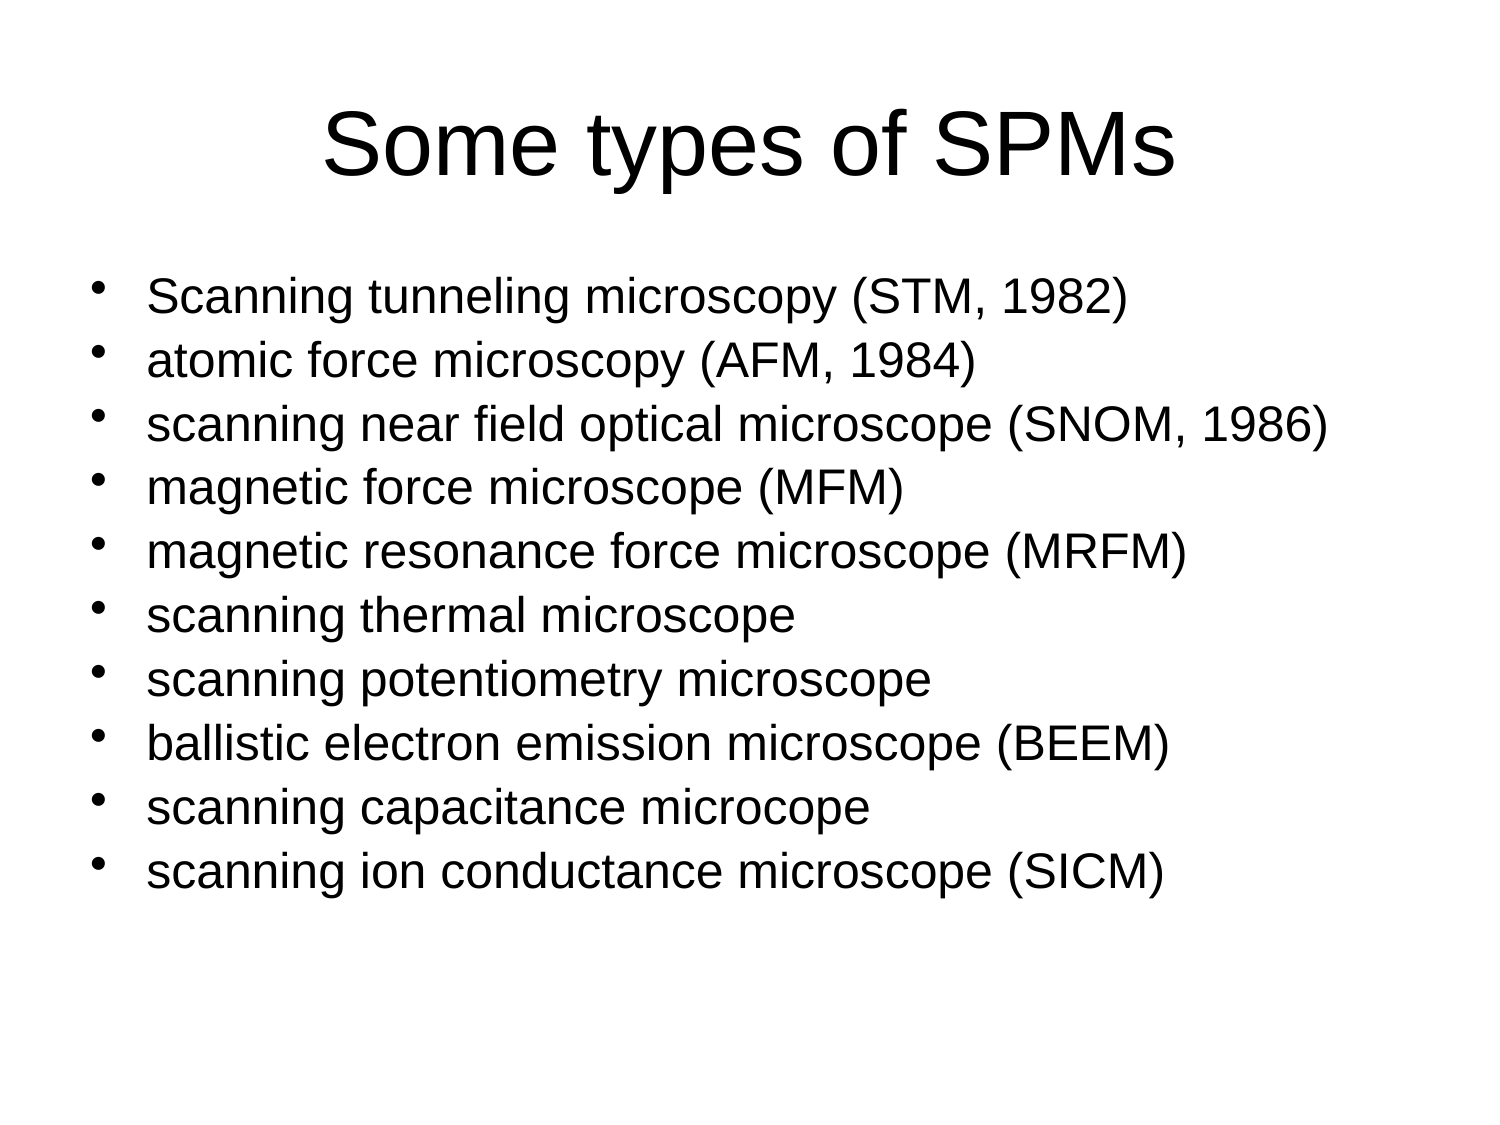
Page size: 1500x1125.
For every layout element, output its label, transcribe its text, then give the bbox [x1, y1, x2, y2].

list Scanning tunneling microscopy (STM, 1982) atomic force microscopy (AFM, 1984) scanning near field optical microscope (SNOM, 1986) magnetic force microscope (MFM) magnetic resonance force microscope (MRFM) scanning thermal microscope scanning potentiometry microscope ballistic electron emission microscope (BEEM) scanning capacitance microcope scanning ion conductance microscope (SICM) [75, 262, 1425, 1005]
title Some types of SPMs [75, 45, 1425, 233]
